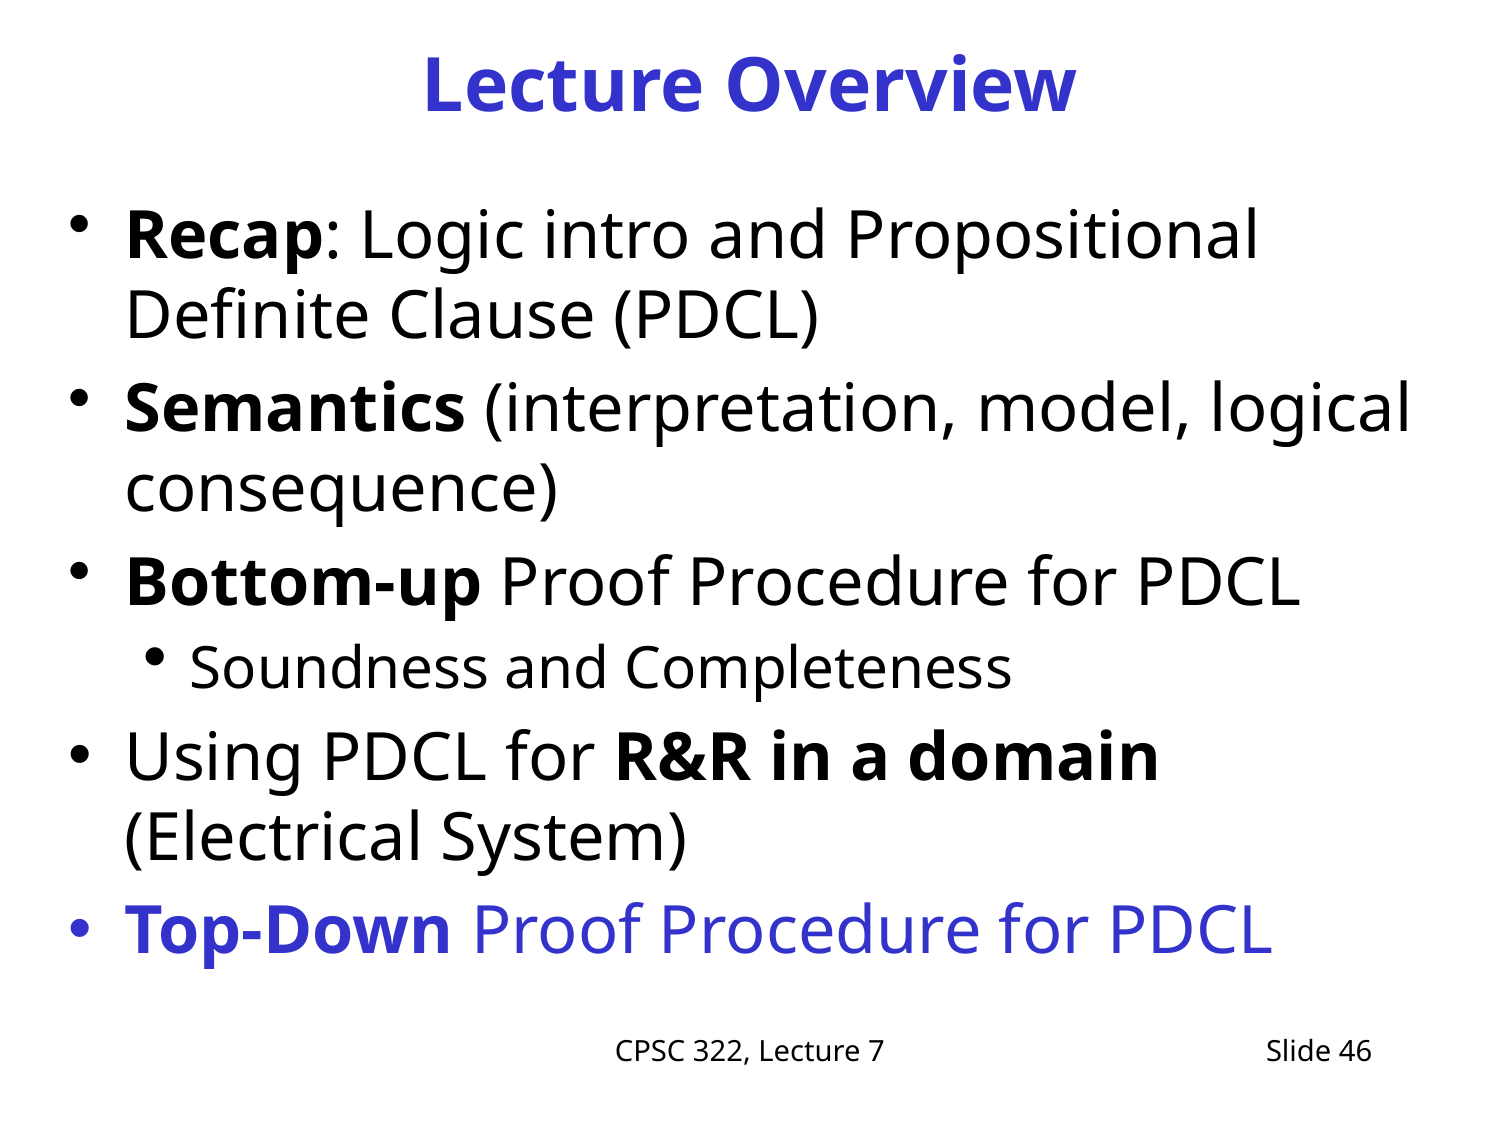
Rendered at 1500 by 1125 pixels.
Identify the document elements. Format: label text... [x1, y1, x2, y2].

slide_number Slide 46 [1074, 1024, 1388, 1101]
list Recap: Logic intro and Propositional Definite Clause (PDCL) Semantics (interpretation, model, logical consequence) Bottom-up Proof Procedure for PDCL Soundness and Completeness Using PDCL for R&R in a domain (Electrical System) Top-Down Proof Procedure for PDCL [52, 184, 1441, 835]
footer CPSC 322, Lecture 7 [512, 1024, 988, 1101]
title Lecture Overview [49, 24, 1451, 138]
